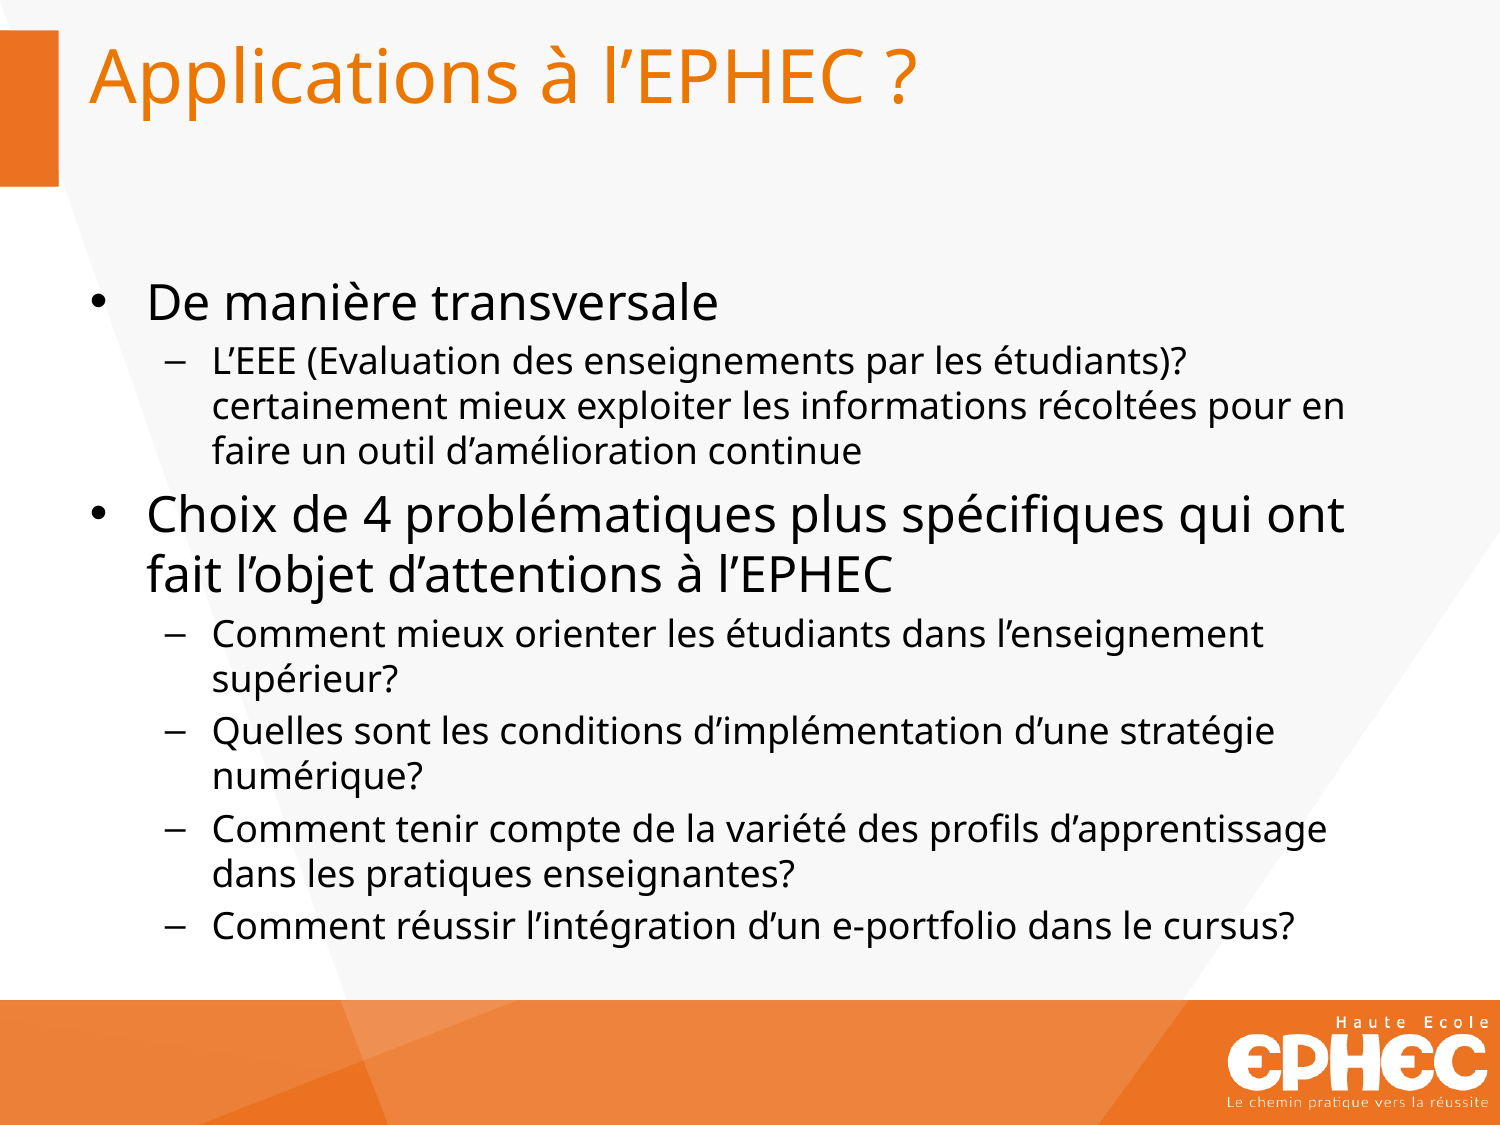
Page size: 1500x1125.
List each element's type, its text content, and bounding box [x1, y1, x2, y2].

list De manière transversale L’EEE (Evaluation des enseignements par les étudiants)? certainement mieux exploiter les informations récoltées pour en faire un outil d’amélioration continue Choix de 4 problématiques plus spécifiques qui ont fait l’objet d’attentions à l’EPHEC Comment mieux orienter les étudiants dans l’enseignement supérieur? Quelles sont les conditions d’implémentation d’une stratégie numérique? Comment tenir compte de la variété des profils d’apprentissage dans les pratiques enseignantes? Comment réussir l’intégration d’un e-portfolio dans le cursus? [75, 262, 1425, 1005]
picture [0, 0, 1500, 1125]
title Applications à l’EPHEC ? [75, 21, 1425, 209]
